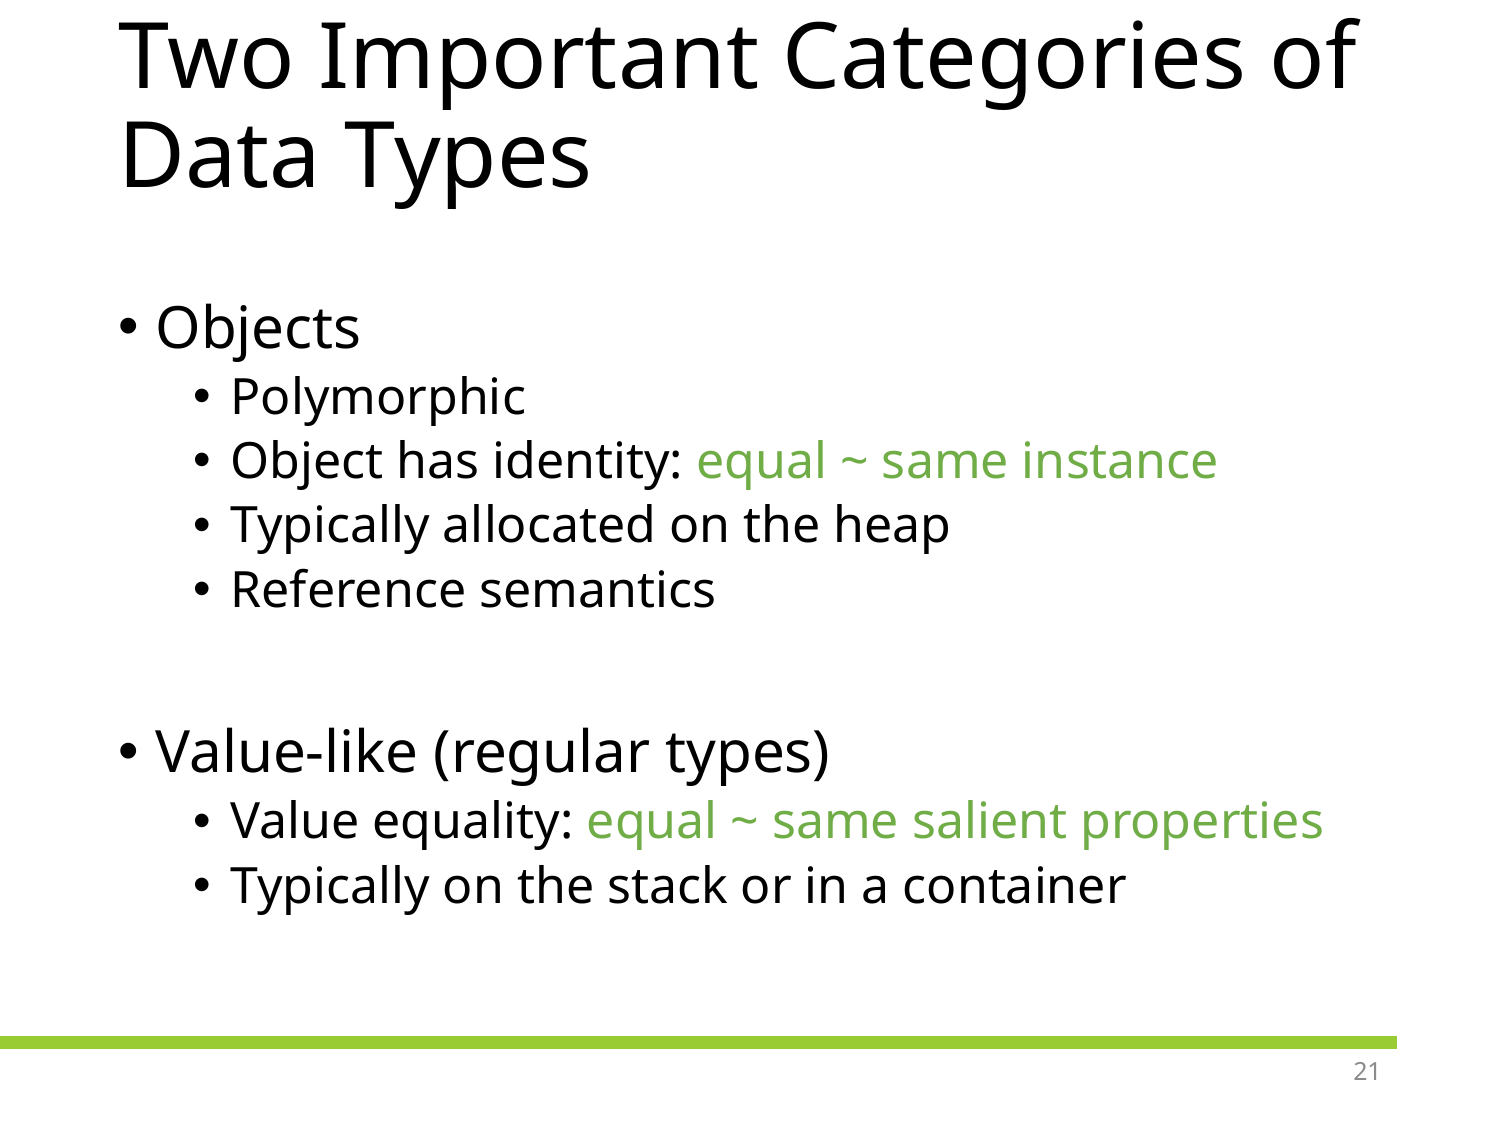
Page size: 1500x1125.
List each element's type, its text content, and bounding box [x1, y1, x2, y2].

picture [0, 1030, 1397, 1056]
slide_number 21 [1059, 1042, 1397, 1103]
title Two Important Categories of Data Types [103, 0, 1397, 218]
list Objects Polymorphic Object has identity: equal ~ same instance Typically allocated on the heap Reference semantics Value-like (regular types) Value equality: equal ~ same salient properties Typically on the stack or in a container [103, 290, 1397, 1005]
